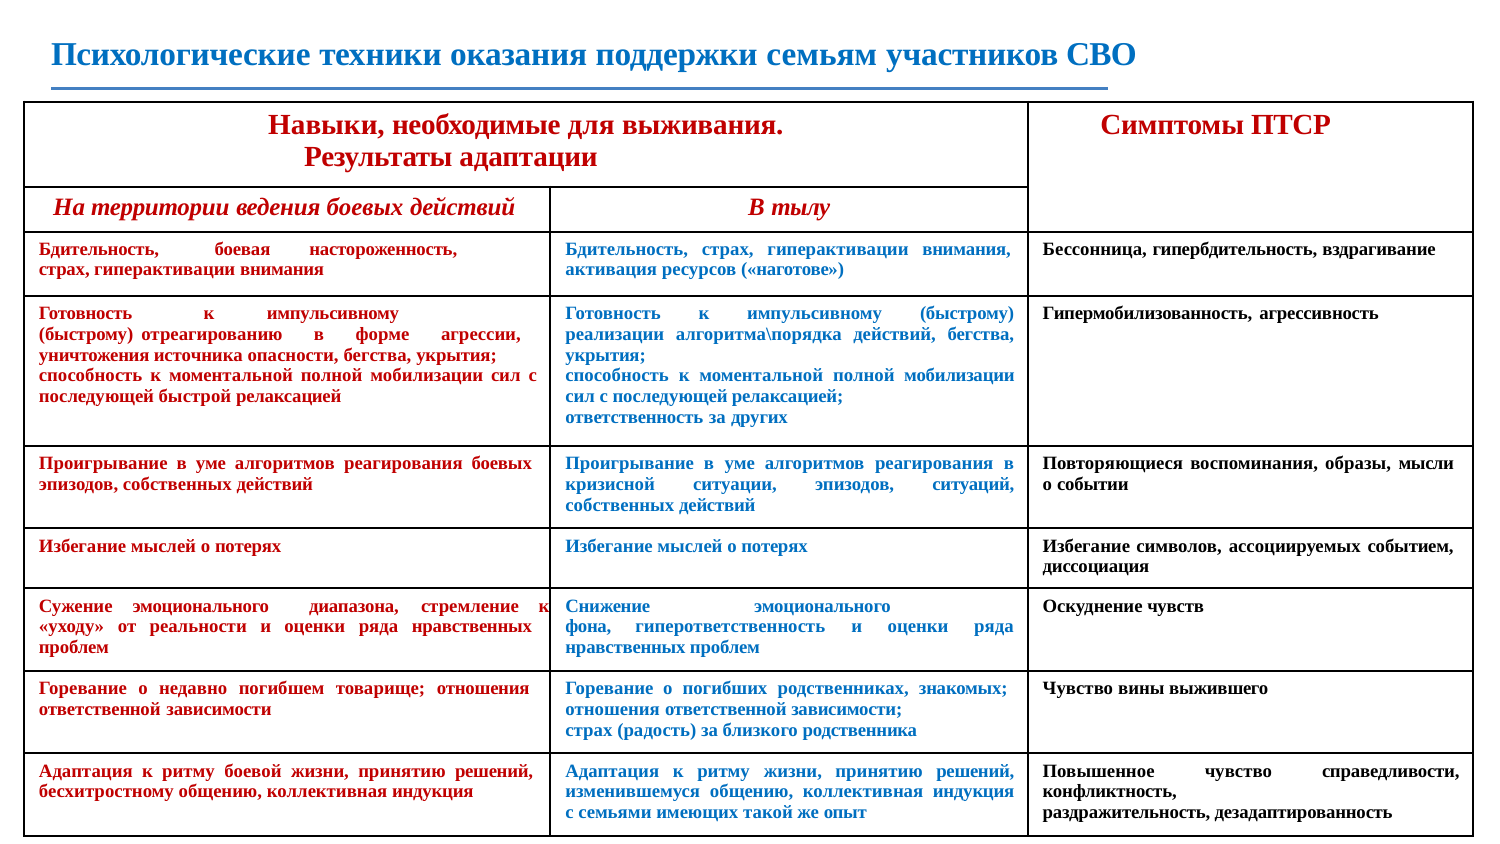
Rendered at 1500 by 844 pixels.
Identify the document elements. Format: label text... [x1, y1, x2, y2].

table_cell Проигрывание в уме алгоритмов реагирования боевых эпизодов, собственных действий [25, 447, 549, 527]
table_cell Горевание о погибших родственниках, знакомых; отношения ответственной зависимости; страх (радость) за близкого родственника [551, 672, 1027, 752]
table_cell Адаптация к ритму жизни, принятию решений, изменившемуся общению, коллективная индукция с семьями имеющих такой же опыт [551, 754, 1027, 835]
table_cell Оскуднение чувств [1029, 589, 1472, 670]
table_cell Бдительность, боевая настороженность, страх, гиперактивации внимания [25, 233, 549, 295]
table_cell Бдительность, страх, гиперактивации внимания, активация ресурсов («наготове») [551, 233, 1027, 295]
table_header Навыки, необходимые для выживания. Результаты адаптации [25, 103, 1027, 186]
table_cell Гипермобилизованность, агрессивность [1029, 297, 1472, 445]
table_cell Избегание мыслей о потерях [25, 529, 549, 587]
table_cell Снижение эмоционального фона, гиперответственность и оценки ряда нравственных проблем [551, 589, 1027, 670]
table_header Симптомы ПТСР [1029, 103, 1472, 231]
table_cell На территории ведения боевых действий [25, 188, 549, 231]
table_cell Избегание символов, ассоциируемых событием, диссоциация [1029, 529, 1472, 587]
table_cell Чувство вины выжившего [1029, 672, 1472, 752]
table_cell Сужение эмоционального диапазона, стремление к «уходу» от реальности и оценки ряда нравственных проблем [25, 589, 549, 670]
table_cell В тылу [551, 188, 1027, 231]
table_cell Готовность к импульсивному (быстрому) реализации алгоритма\порядка действий, бегства, укрытия; способность к моментальной полной мобилизации сил с последующей релаксацией; ответственность за других [551, 297, 1027, 445]
table_cell Избегание мыслей о потерях [551, 529, 1027, 587]
text_box Психологические техники оказания поддержки семьям участников СВО [49, 29, 1238, 72]
table_cell Горевание о недавно погибшем товарище; отношения ответственной зависимости [25, 672, 549, 752]
table_cell Повышенное чувство справедливости, конфликтность, раздражительность, дезадаптированность [1029, 754, 1472, 835]
table_cell Адаптация к ритму боевой жизни, принятию решений, бесхитростному общению, коллективная индукция [25, 754, 549, 835]
table_cell Проигрывание в уме алгоритмов реагирования в кризисной ситуации, эпизодов, ситуаций, собственных действий [551, 447, 1027, 527]
table_cell Бессонница, гипербдительность, вздрагивание [1029, 233, 1472, 295]
table_cell Готовность к импульсивному (быстрому) отреагированию в форме агрессии, уничтожения источника опасности, бегства, укрытия; способность к моментальной полной мобилизации сил с последующей быстрой релаксацией [25, 297, 549, 445]
table_cell Повторяющиеся воспоминания, образы, мысли о событии [1029, 447, 1472, 527]
